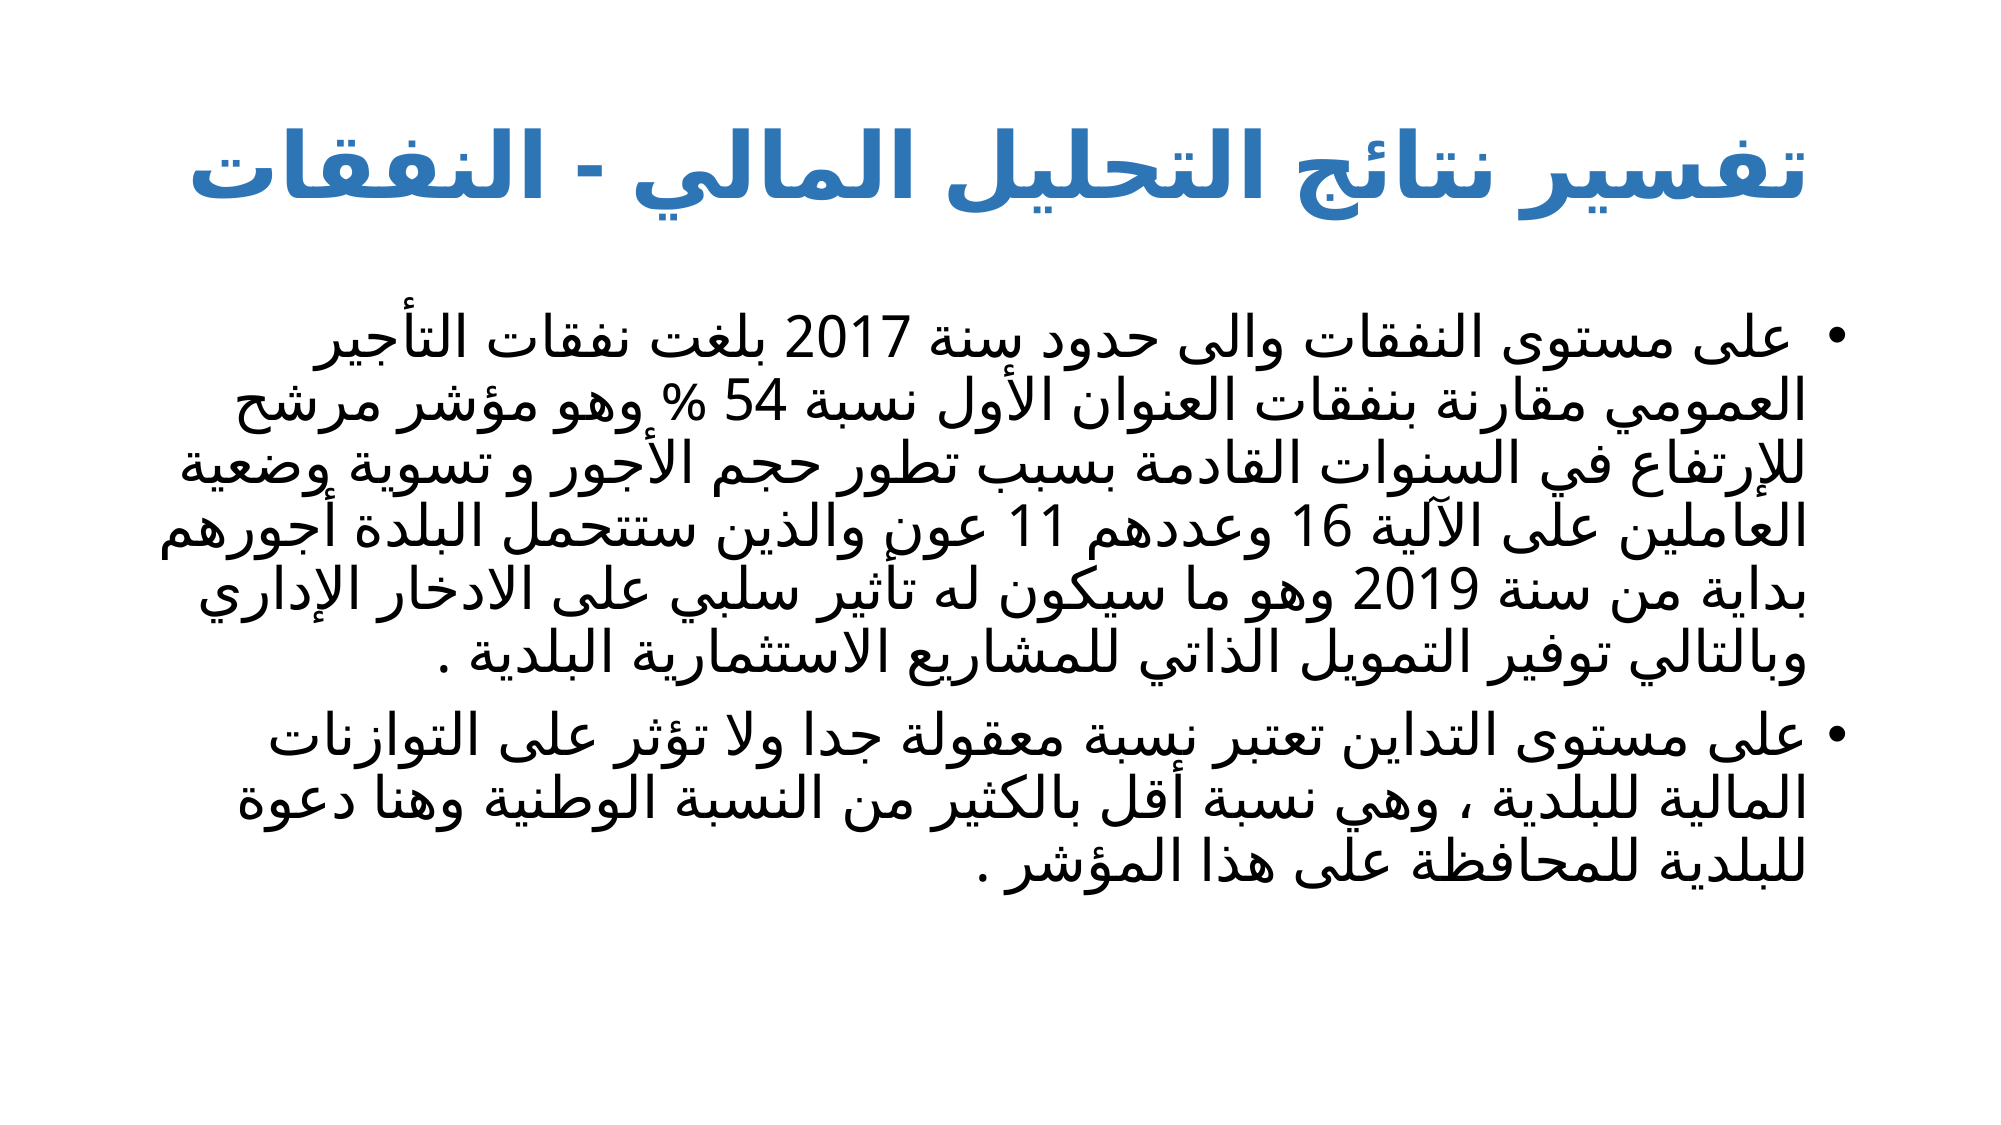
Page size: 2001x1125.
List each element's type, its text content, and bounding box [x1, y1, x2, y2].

title تفسير نتائج التحليل المالي - النفقات [137, 59, 1863, 278]
list على مستوى النفقات والى حدود سنة 2017 بلغت نفقات التأجير العمومي مقارنة بنفقات العنوان الأول نسبة 54 % وهو مؤشر مرشح للإرتفاع في السنوات القادمة بسبب تطور حجم الأجور و تسوية وضعية العاملين على الآلية 16 وعددهم 11 عون والذين ستتحمل البلدة أجورهم بداية من سنة 2019 وهو ما سيكون له تأثير سلبي على الادخار الإداري وبالتالي توفير التمويل الذاتي للمشاريع الاستثمارية البلدية . على مستوى التداين تعتبر نسبة معقولة جدا ولا تؤثر على التوازنات المالية للبلدية ، وهي نسبة أقل بالكثير من النسبة الوطنية وهنا دعوة للبلدية للمحافظة على هذا المؤشر . [137, 299, 1863, 1014]
